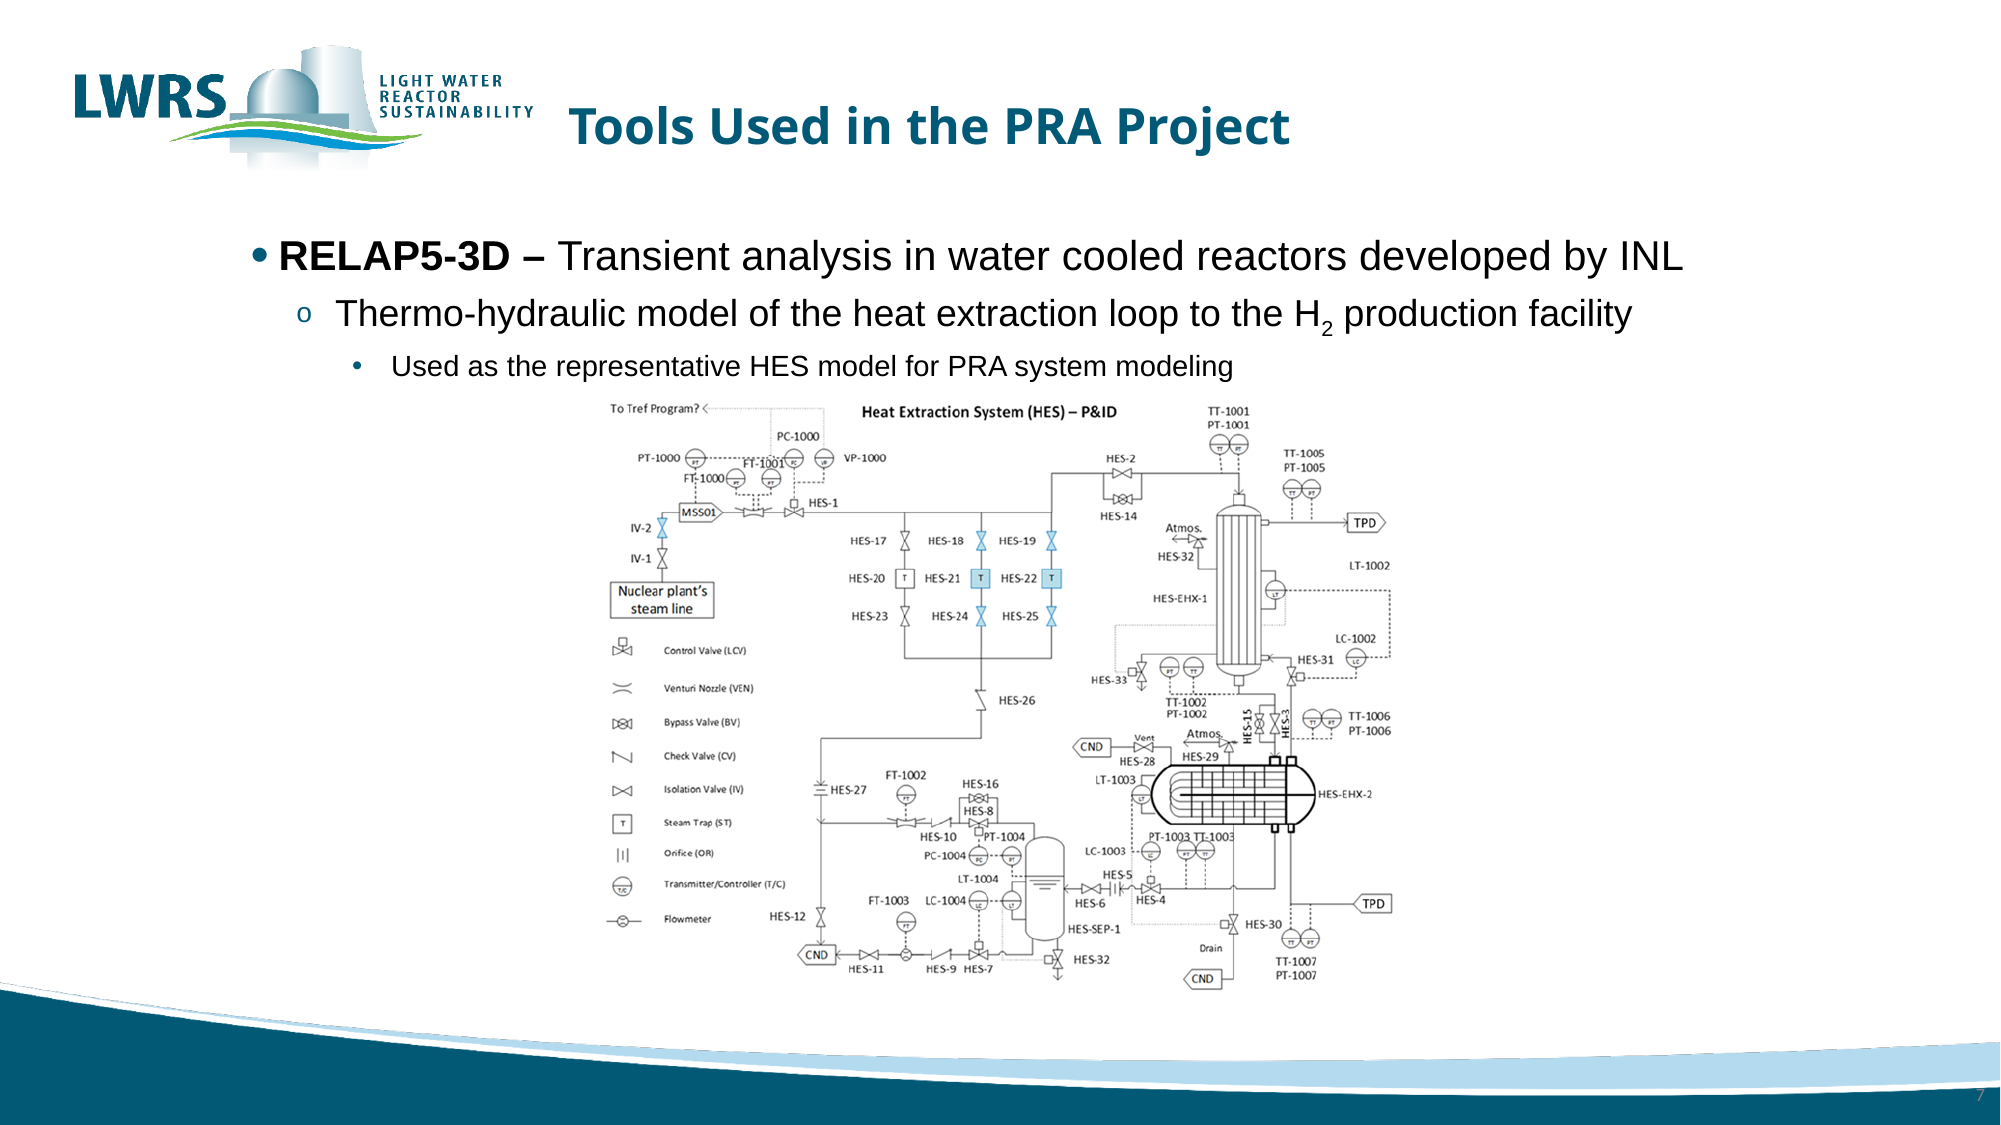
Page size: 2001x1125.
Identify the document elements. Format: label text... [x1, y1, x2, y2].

picture [602, 399, 1398, 995]
picture [75, 41, 533, 181]
title Tools Used in the PRA Project [553, 13, 1842, 236]
list RELAP5-3D – Transient analysis in water cooled reactors developed by INL Thermo-hydraulic model of the heat extraction loop to the H2 production facility Used as the representative HES model for PRA system modeling [235, 211, 1720, 1001]
picture [0, 954, 2000, 1095]
